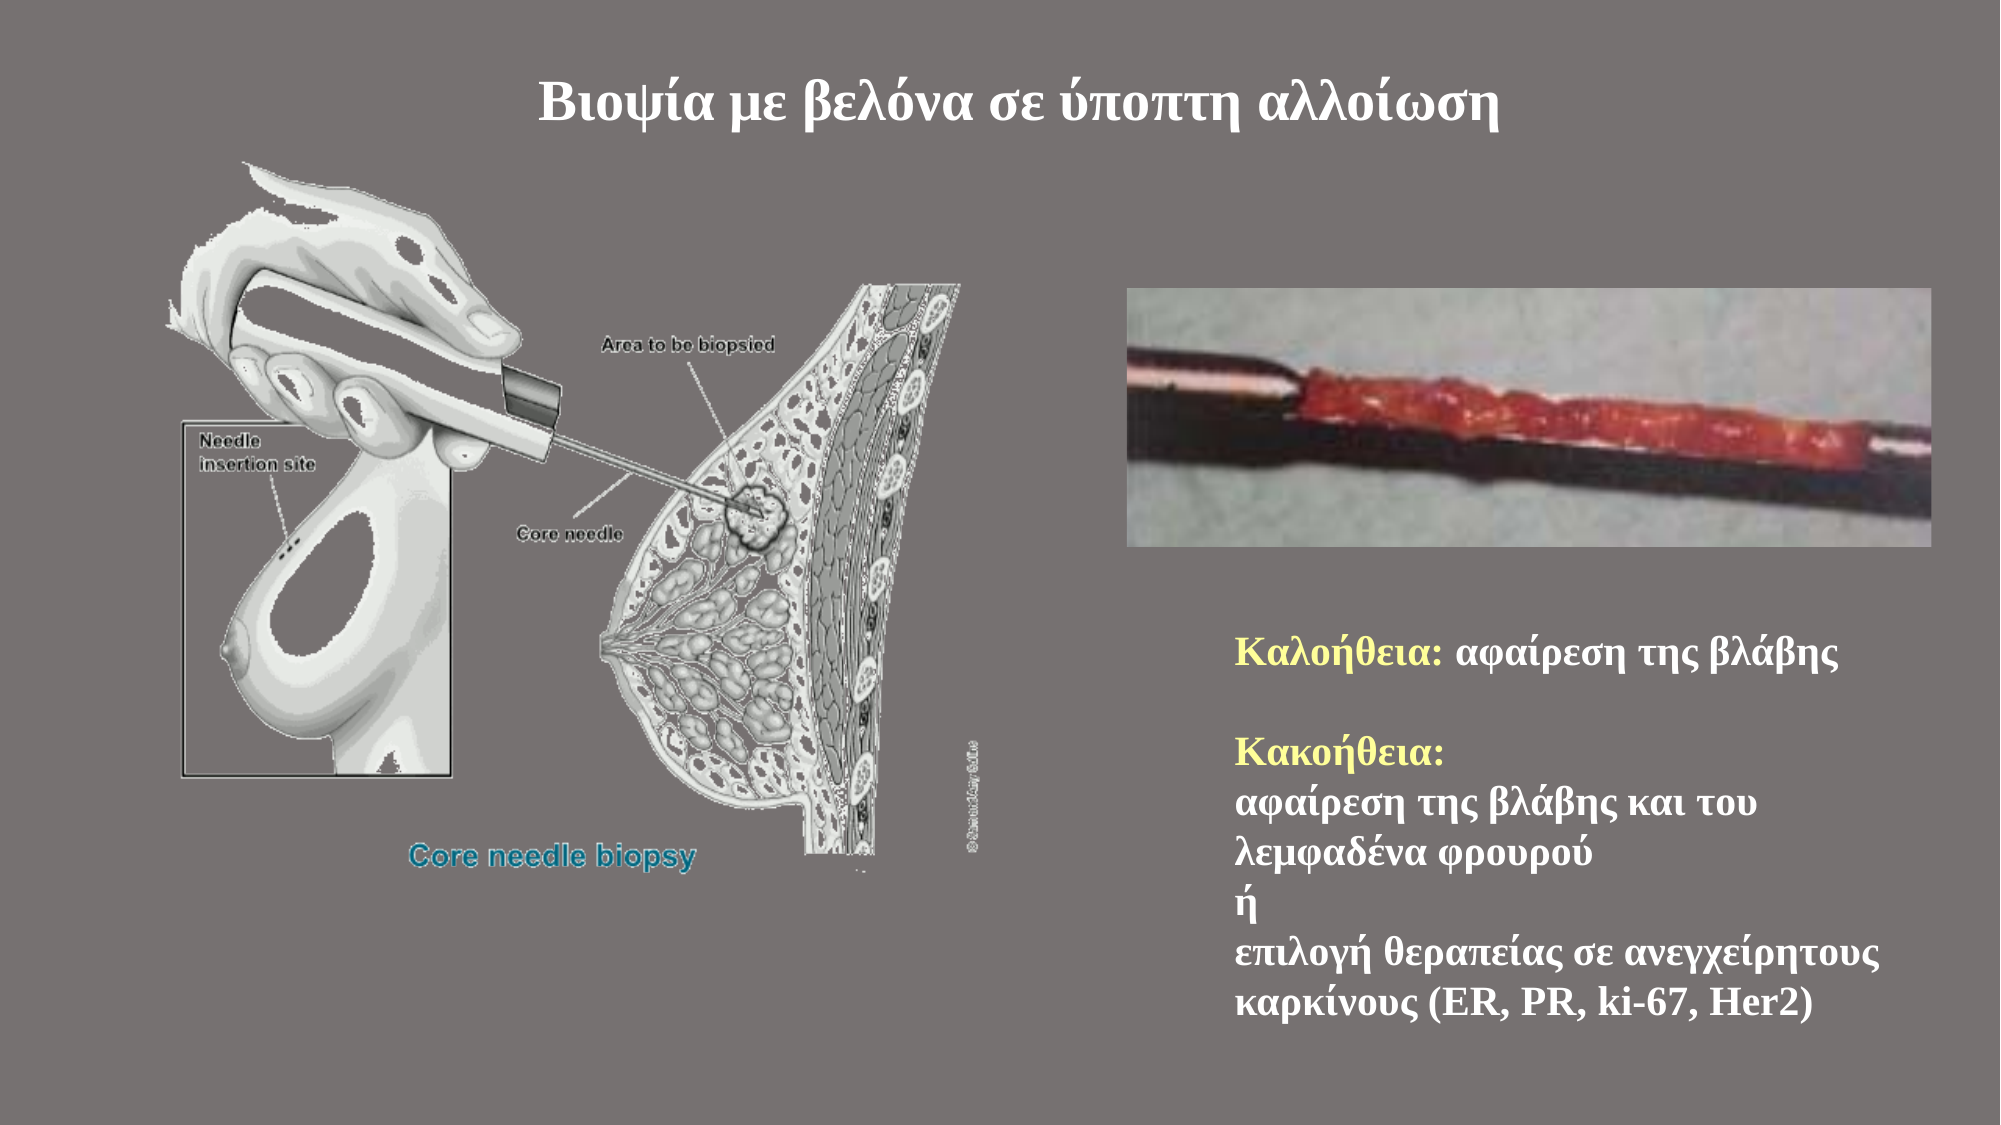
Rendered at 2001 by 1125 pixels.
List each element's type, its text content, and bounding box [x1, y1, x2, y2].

picture [124, 140, 1001, 890]
text_box Βιοψία με βελόνα σε ύποπτη αλλοίωση [523, 54, 1672, 140]
text_box Καλοήθεια: αφαίρεση της βλάβης Κακοήθεια: αφαίρεση της βλάβης και του λεμφαδένα φρουρού ή επιλογή θεραπείας σε ανεγχείρητους καρκίνους (ER, PR, ki-67, Her2) [1219, 616, 1932, 1032]
picture [1126, 288, 1932, 547]
